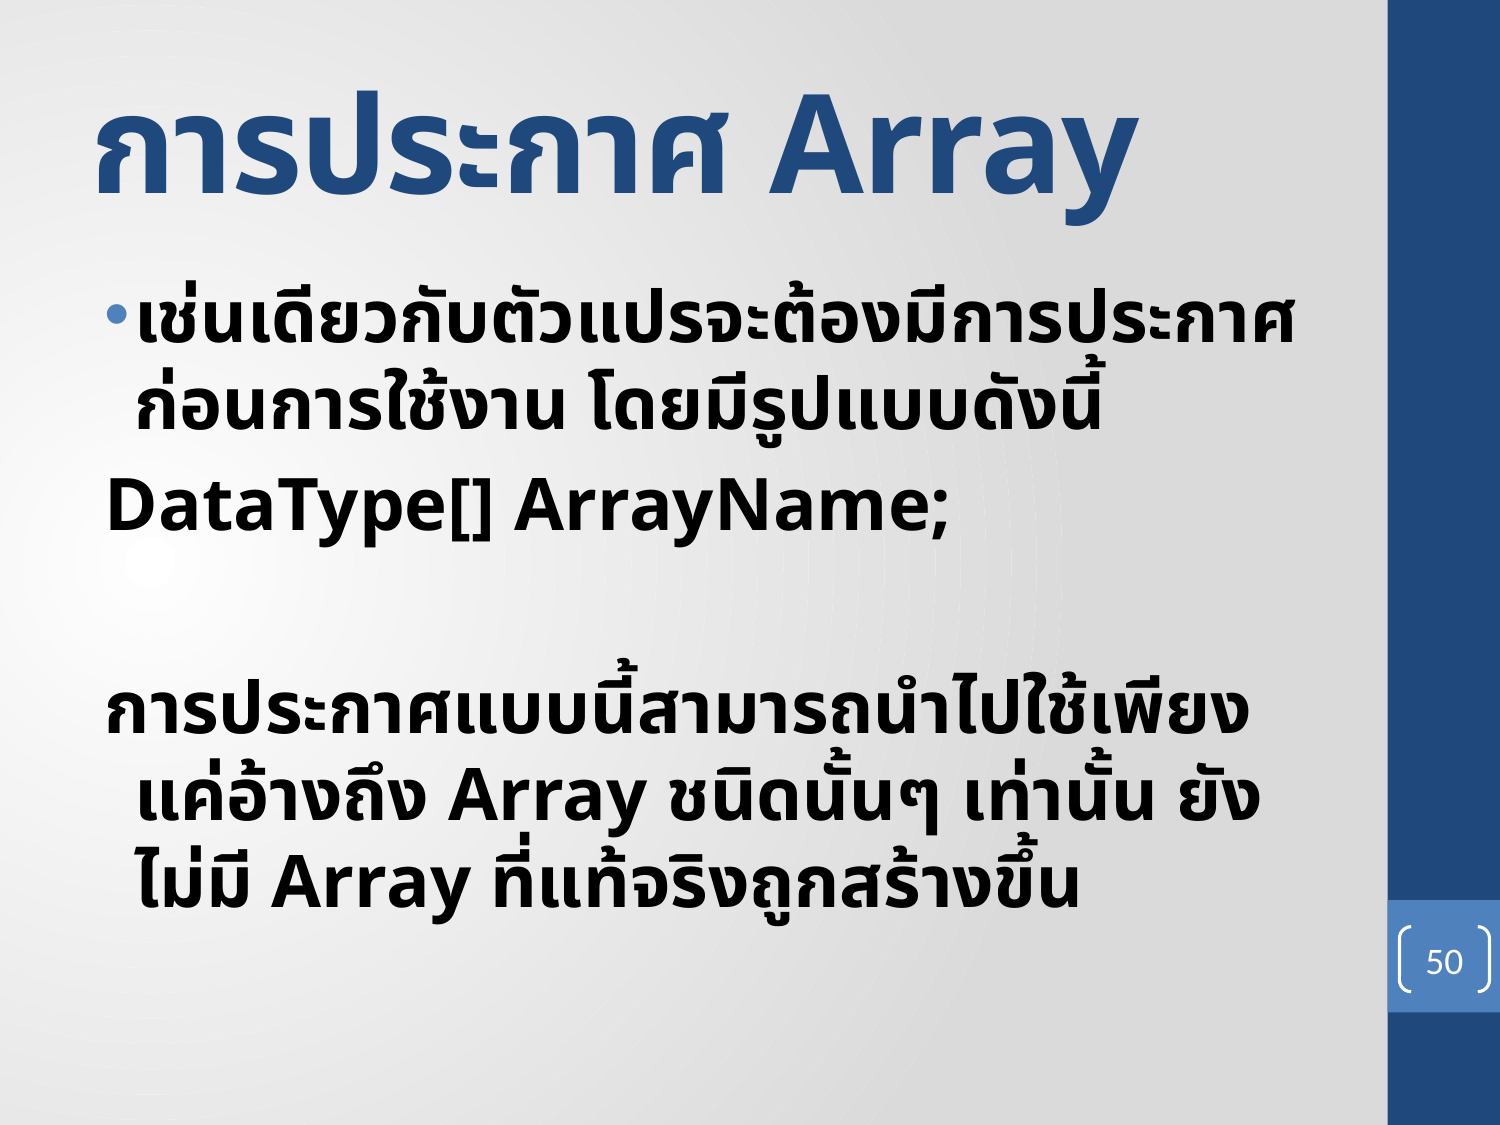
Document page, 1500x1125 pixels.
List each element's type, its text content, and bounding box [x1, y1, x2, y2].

slide_number 50 [1397, 925, 1492, 994]
title การประกาศ Array [75, 45, 1325, 233]
list เช่นเดียวกับตัวแปรจะต้องมีการประกาศก่อนการใช้งาน โดยมีรูปแบบดังนี้ DataType[] ArrayName; การประกาศแบบนี้สามารถนำไปใช้เพียงแค่อ้างถึง Array ชนิดนั้นๆ เท่านั้น ยังไม่มี Array ที่แท้จริงถูกสร้างขึ้น [75, 262, 1325, 1050]
